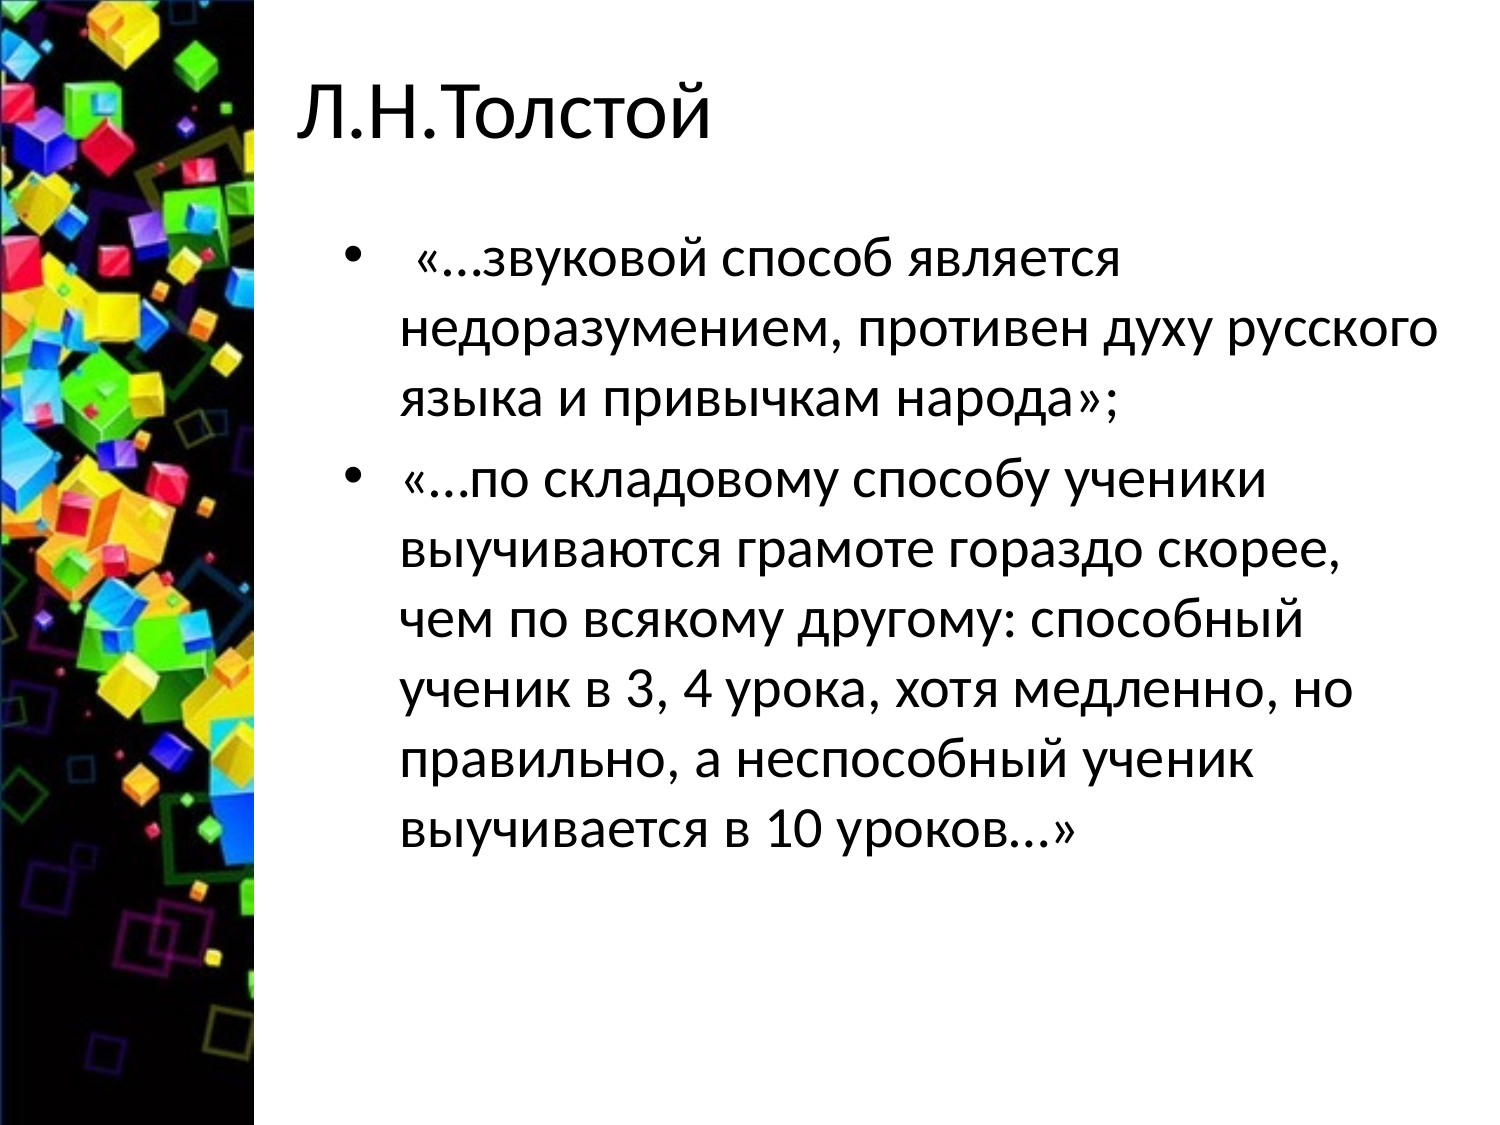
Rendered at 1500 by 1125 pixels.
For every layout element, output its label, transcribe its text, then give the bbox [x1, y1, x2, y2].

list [0, 0, 254, 1125]
title Л.Н.Толстой [281, 46, 1465, 164]
list «…звуковой способ является недоразумением, противен духу русского языка и привычкам народа»; «…по складовому способу ученики выучиваются грамоте гораздо скорее, чем по всякому другому: способный ученик в 3, 4 урока, хотя медленно, но правильно, а неспособный ученик выучивается в 10 уроков…» [328, 210, 1465, 1067]
